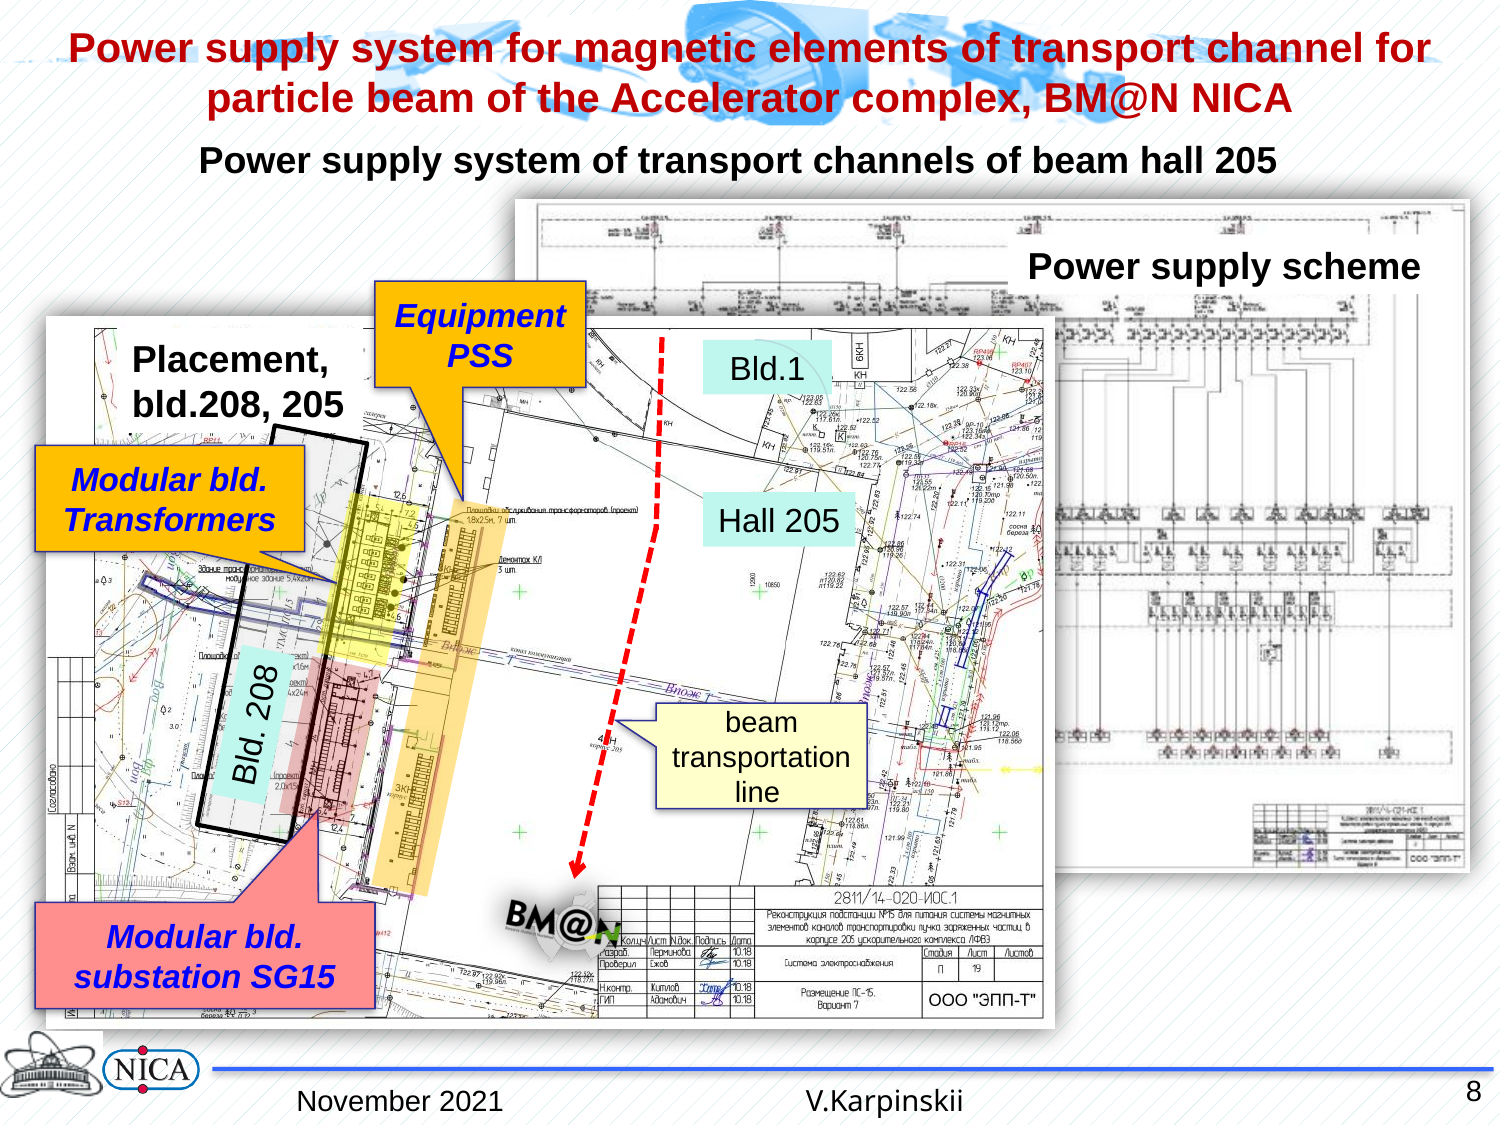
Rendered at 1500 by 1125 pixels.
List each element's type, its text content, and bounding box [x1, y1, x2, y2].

picture [0, 0, 1500, 126]
picture [0, 1030, 201, 1098]
picture [515, 198, 1470, 873]
slide_number 8 [1414, 1064, 1498, 1125]
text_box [280, 1046, 1123, 1125]
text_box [34, 280, 587, 1009]
text_box Power supply system of transport channels of beam hall 205 [70, 135, 1407, 189]
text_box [46, 316, 1055, 1030]
